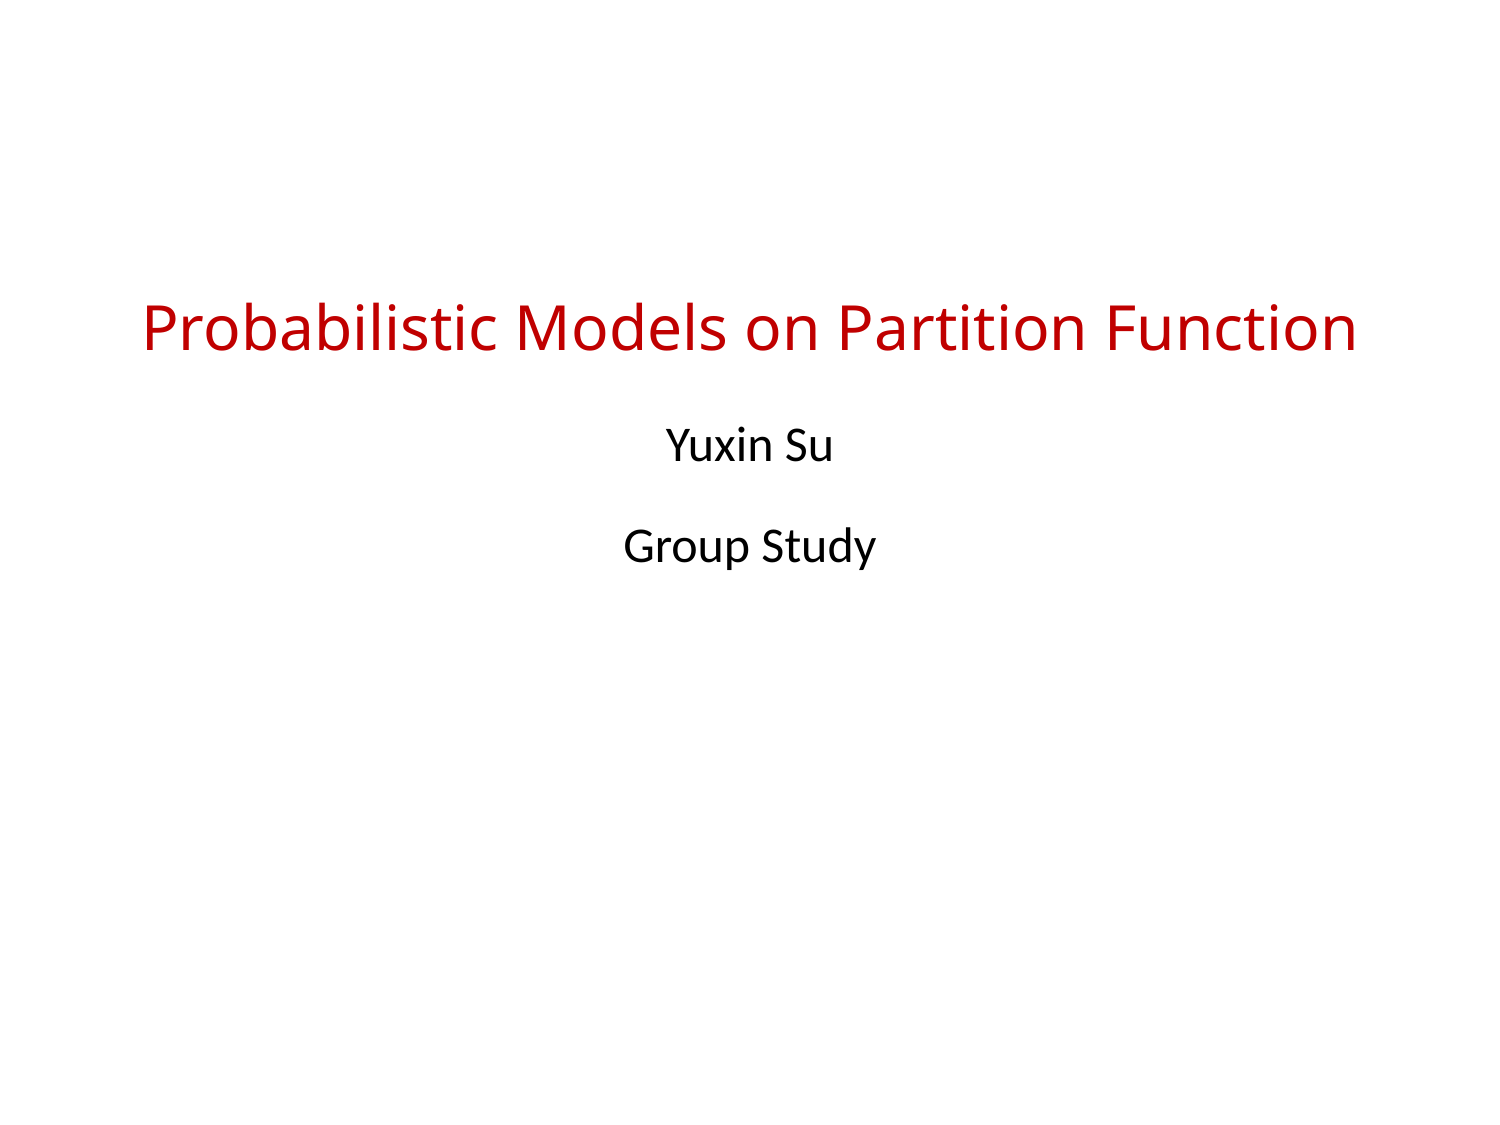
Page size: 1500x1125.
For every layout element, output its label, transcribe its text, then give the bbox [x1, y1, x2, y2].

subtitle Yuxin Su Group Study [187, 403, 1313, 676]
title Probabilistic Models on Partition Function [112, 248, 1388, 372]
